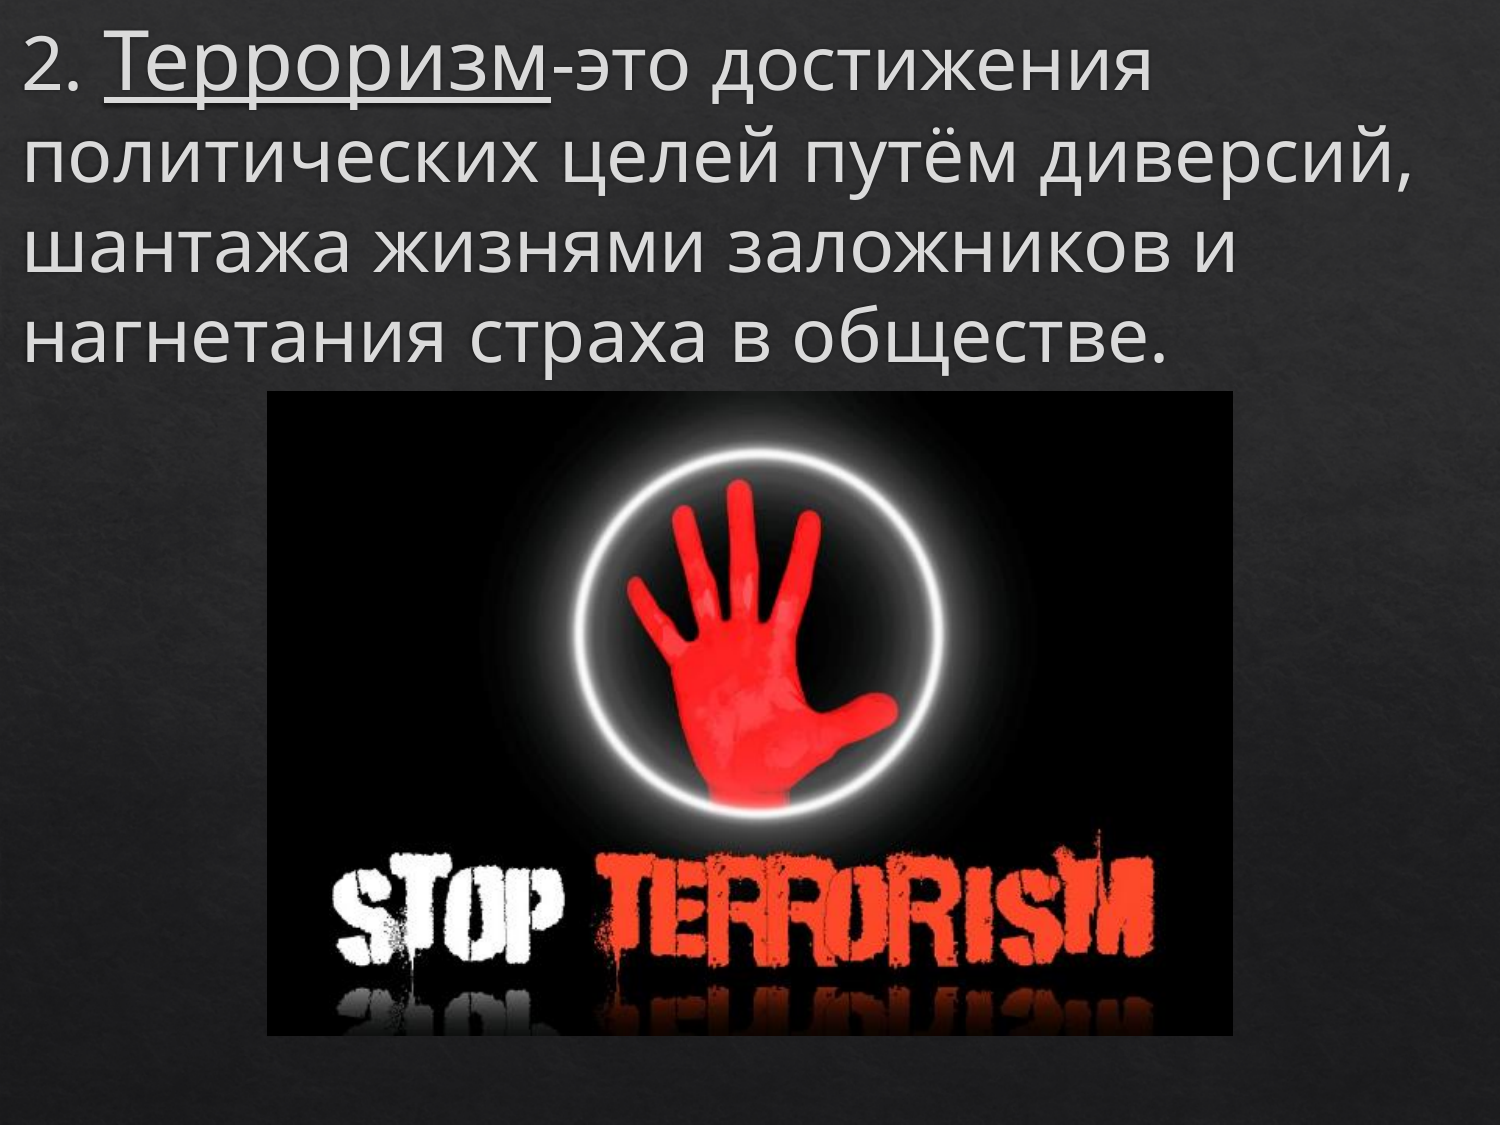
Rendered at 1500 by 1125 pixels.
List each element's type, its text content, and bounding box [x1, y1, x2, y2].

list 2. Терроризм-это достижения политических целей путём диверсий, шантажа жизнями заложников и нагнетания страха в обществе. [0, 0, 1500, 473]
picture [266, 391, 1233, 1036]
